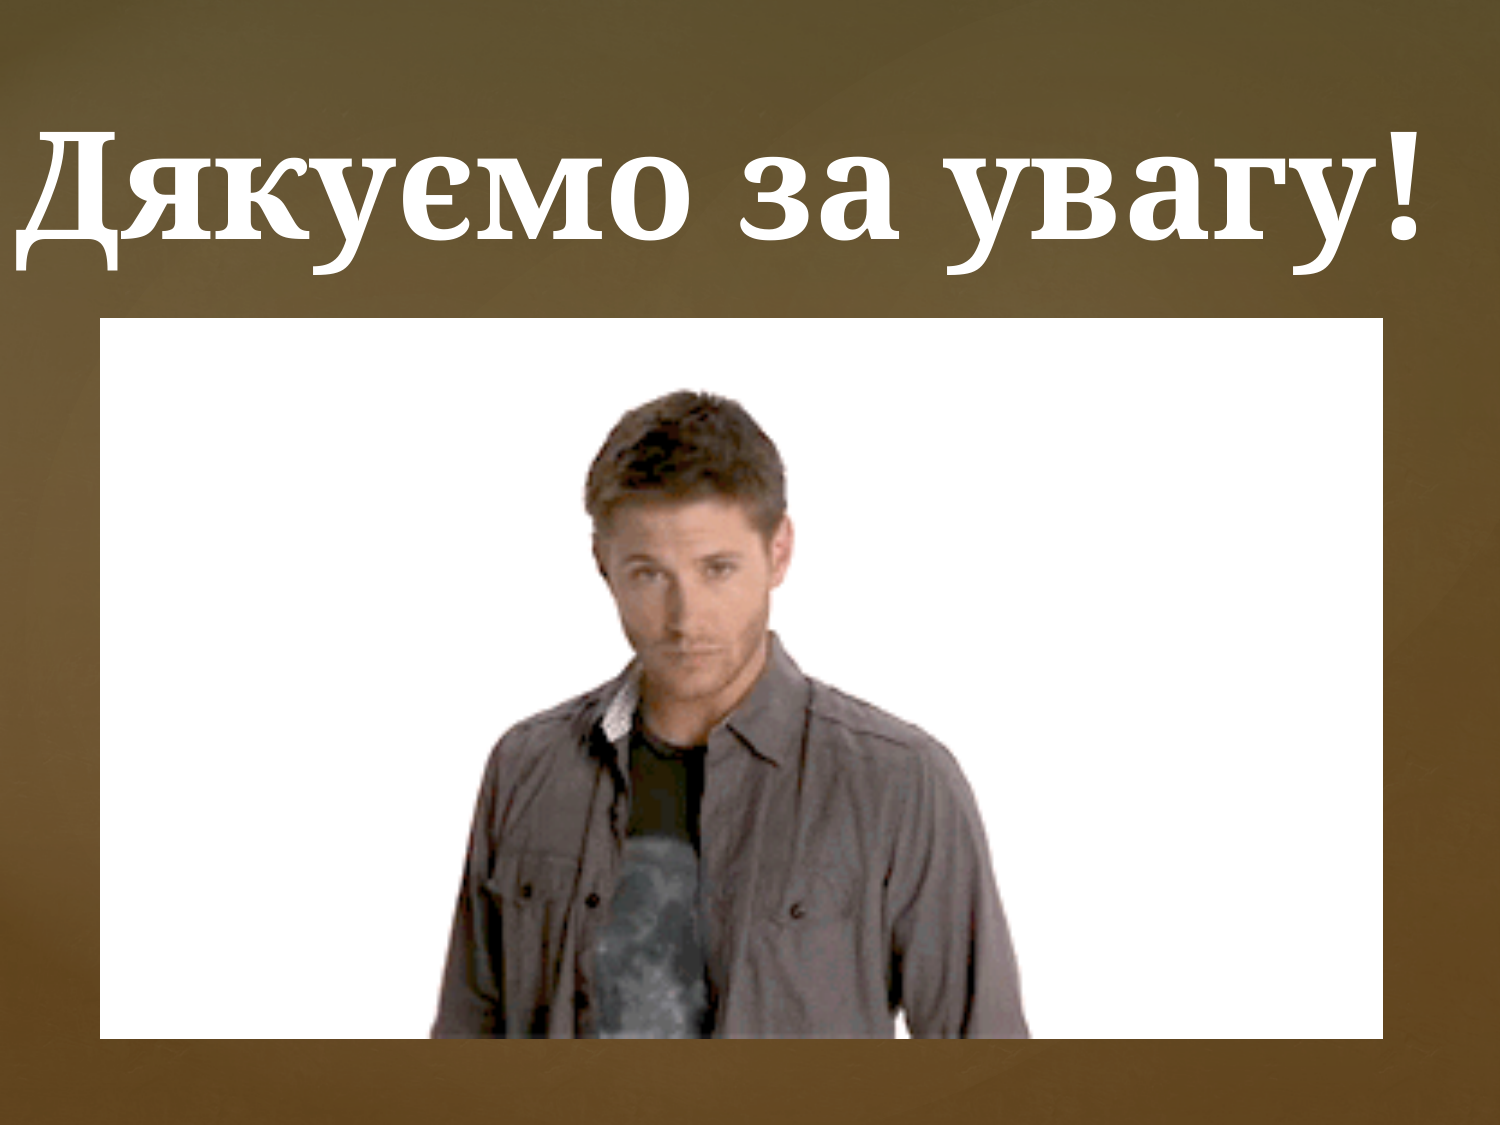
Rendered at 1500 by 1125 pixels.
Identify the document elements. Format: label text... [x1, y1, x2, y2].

picture [99, 317, 1384, 1040]
title Дякуємо за увагу! [0, 90, 1471, 277]
